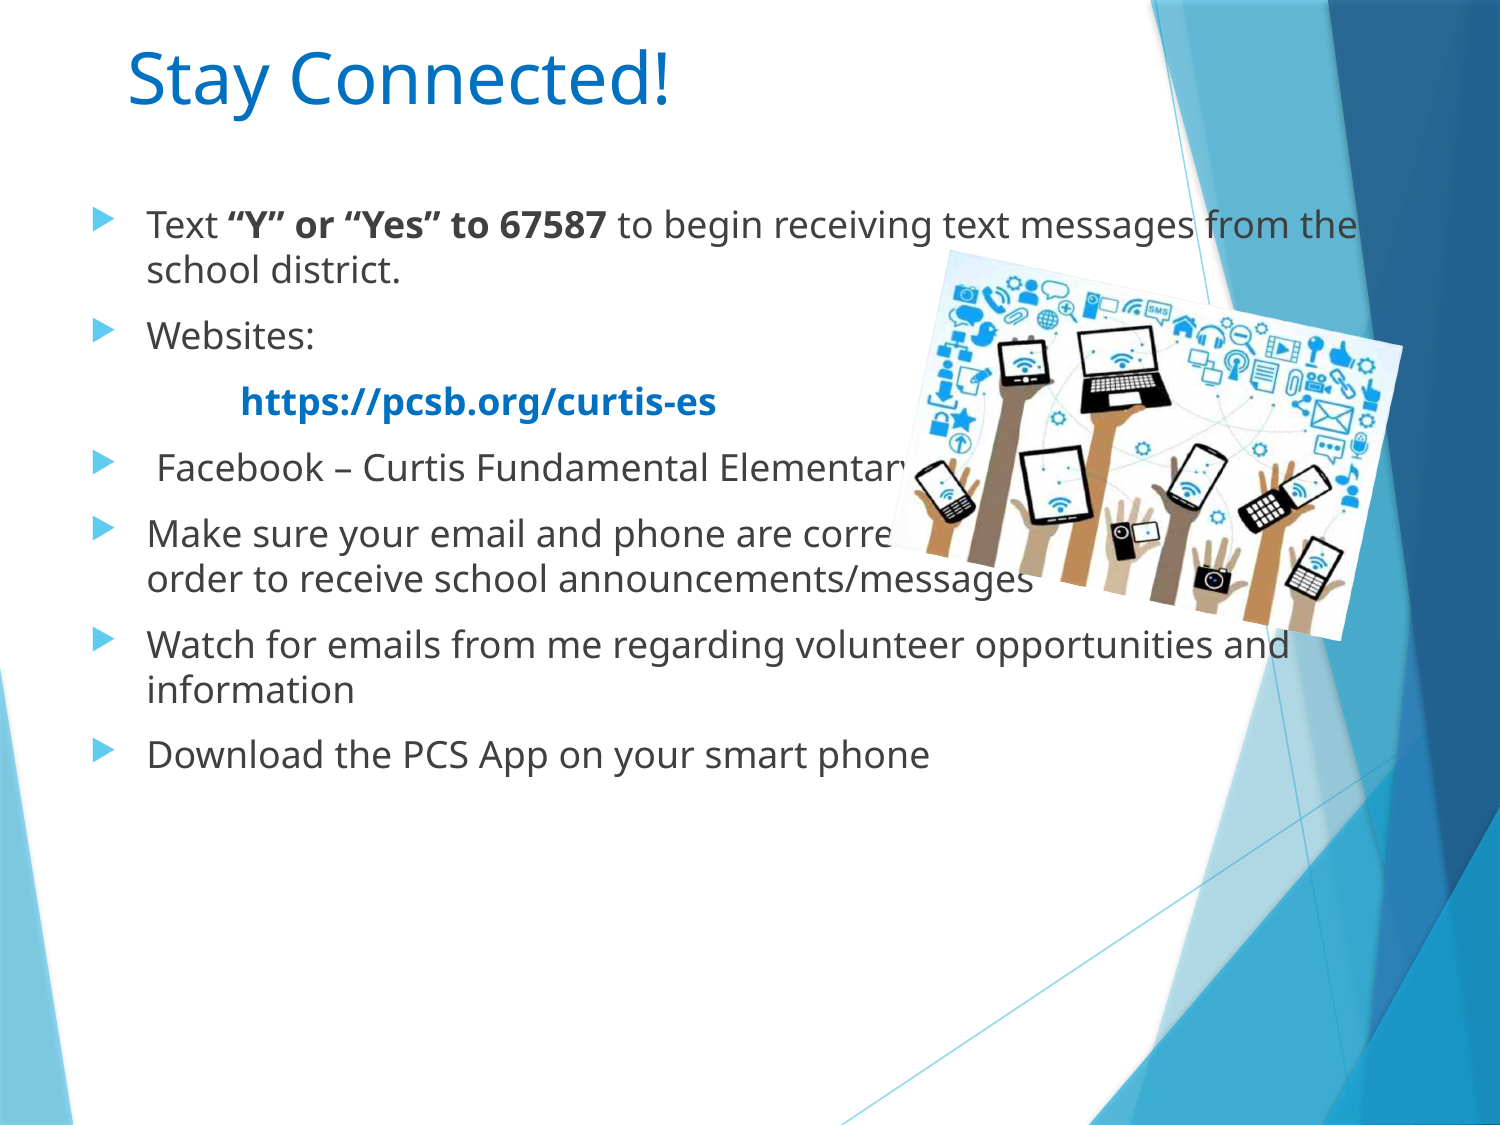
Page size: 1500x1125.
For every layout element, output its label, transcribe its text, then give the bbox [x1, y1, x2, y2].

title Stay Connected! [112, 24, 688, 127]
picture [888, 250, 1402, 641]
list Text “Y” or “Yes” to 67587 to begin receiving text messages from the school district. Websites: https://pcsb.org/curtis-es Facebook – Curtis Fundamental Elementary Make sure your email and phone are correct in the parent portal in order to receive school announcements/messages Watch for emails from me regarding volunteer opportunities and information Download the PCS App on your smart phone [75, 127, 1388, 1088]
